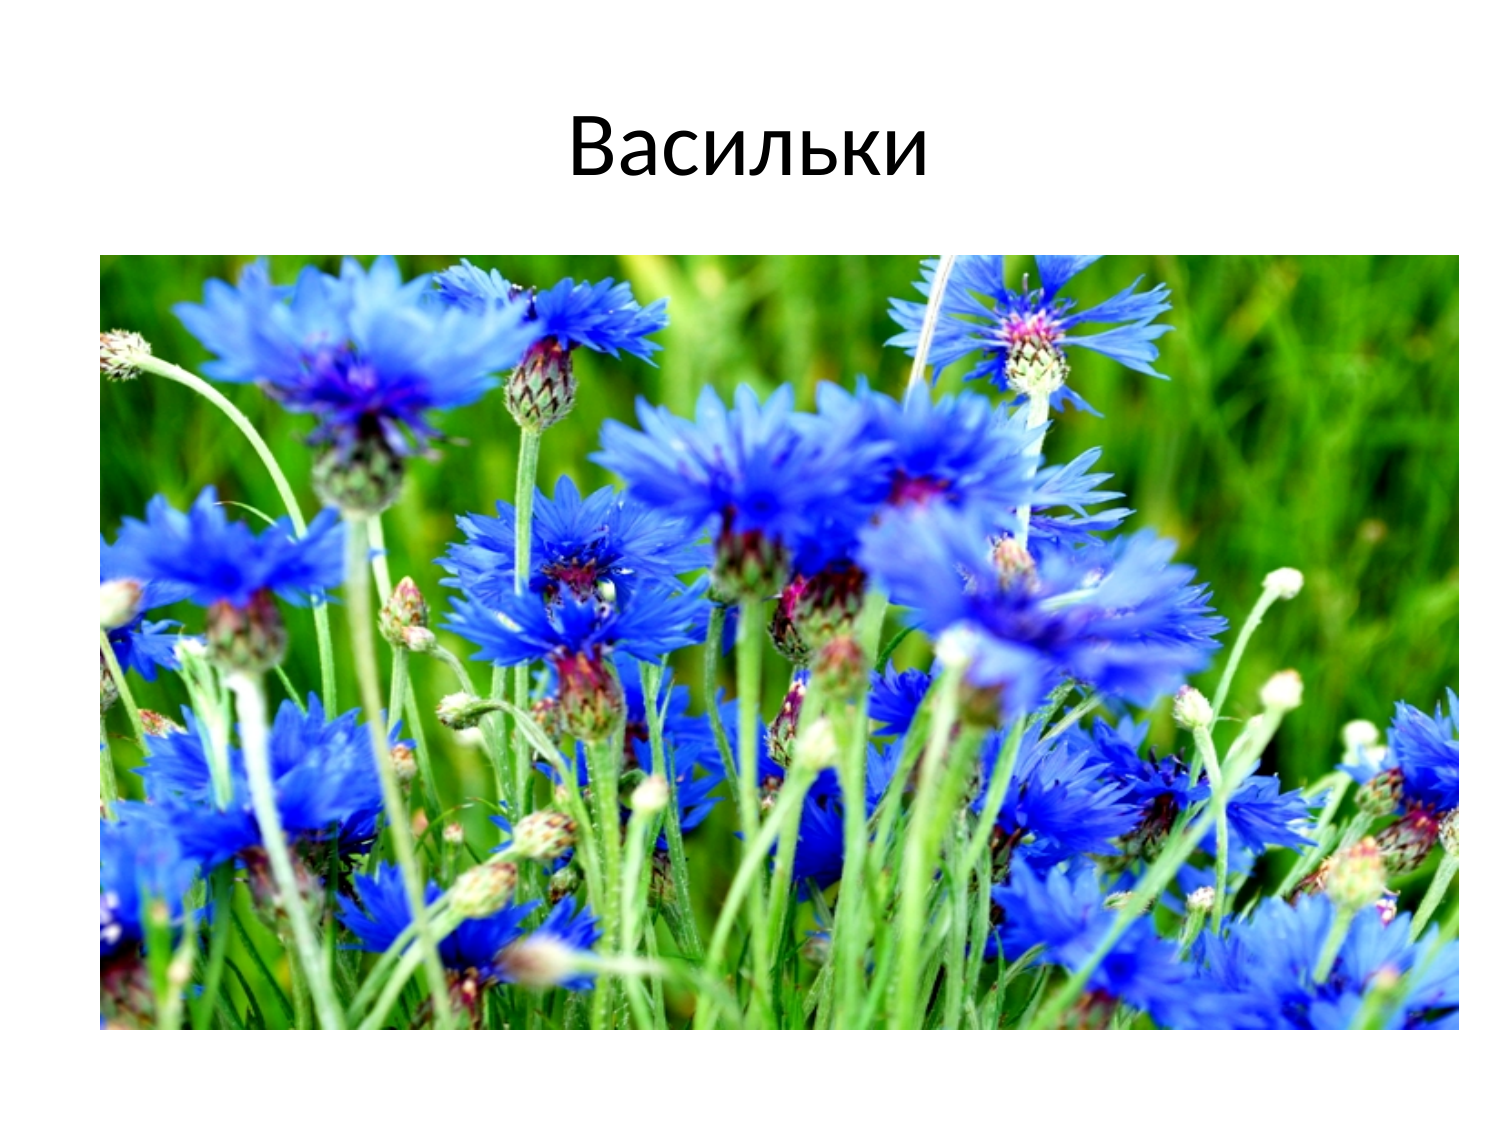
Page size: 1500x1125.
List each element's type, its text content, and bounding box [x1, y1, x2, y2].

title Васильки [75, 45, 1425, 233]
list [100, 255, 1459, 1030]
